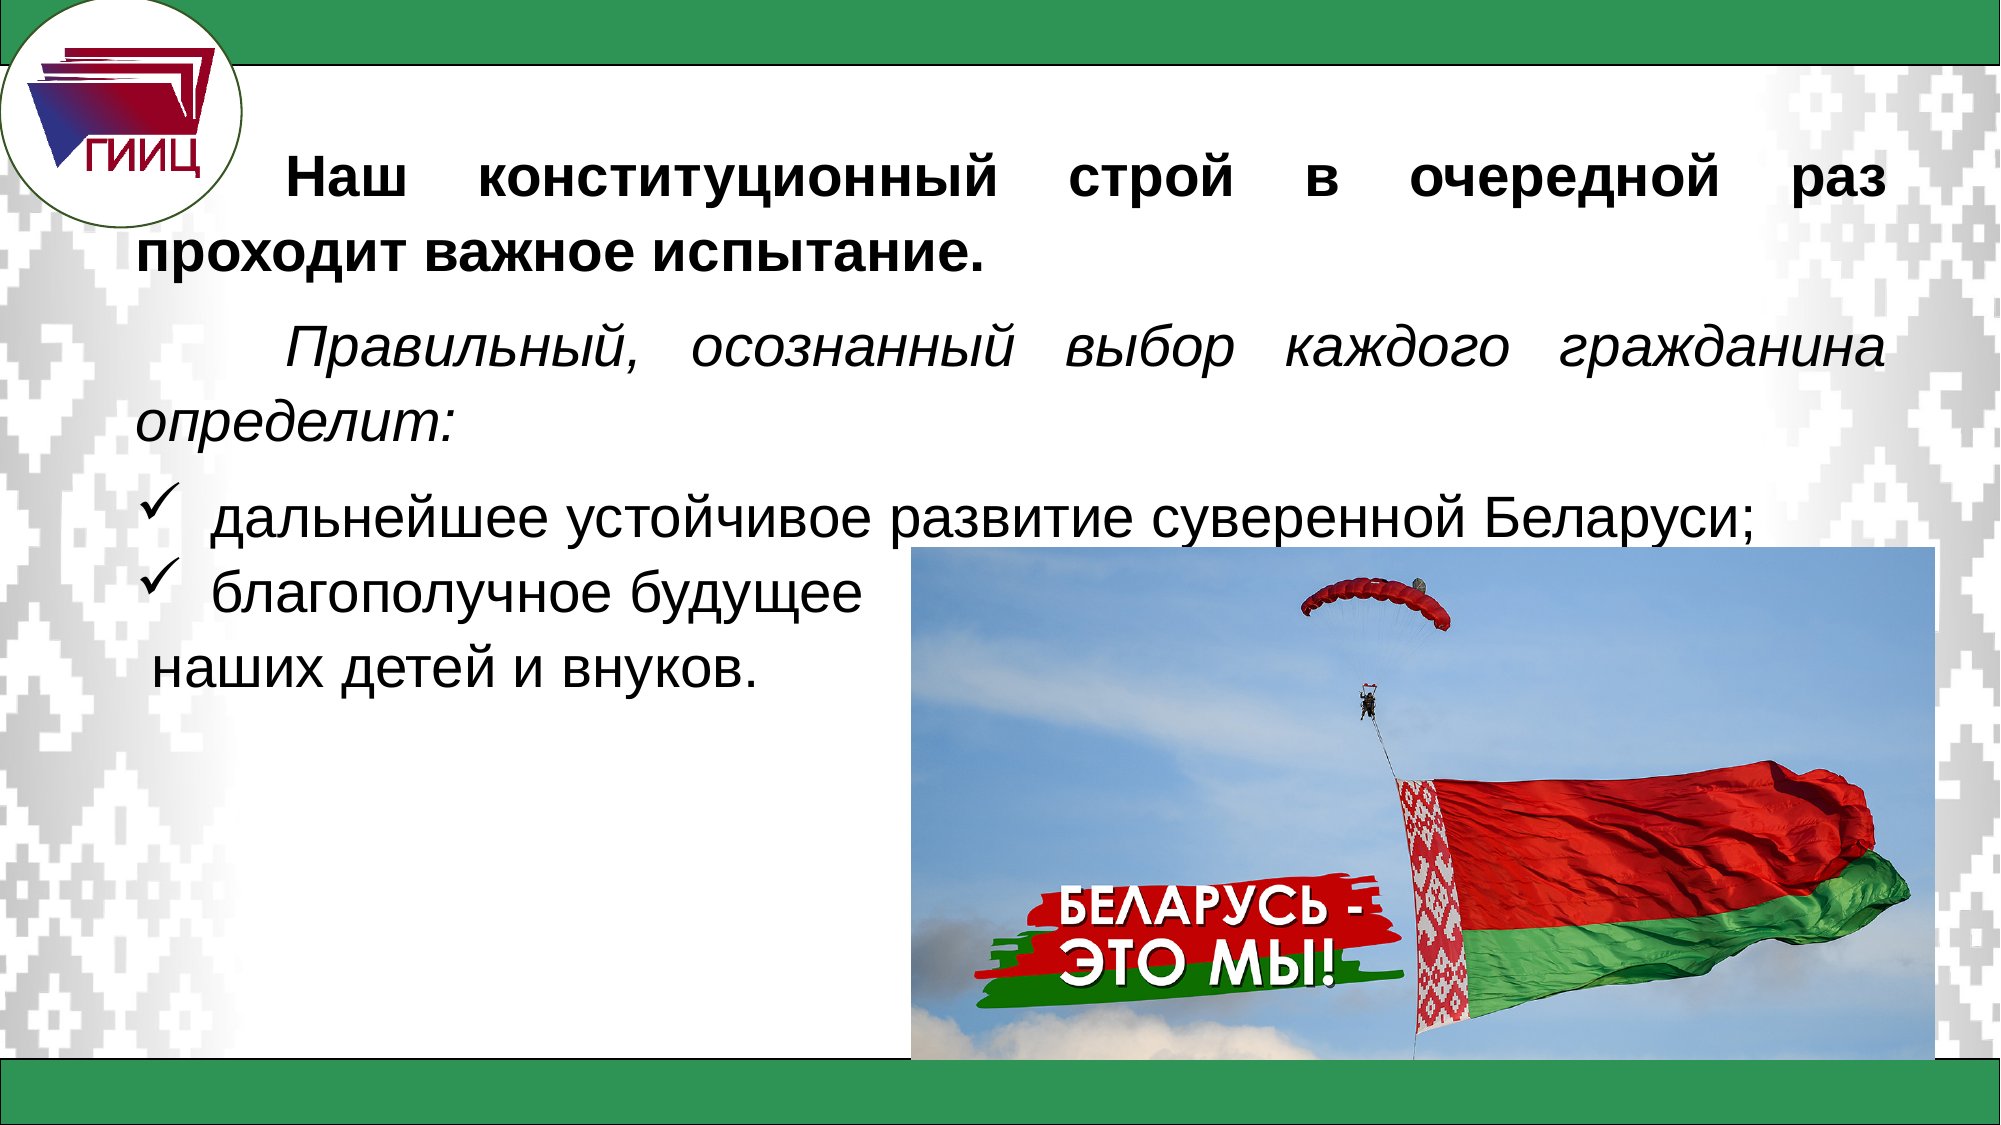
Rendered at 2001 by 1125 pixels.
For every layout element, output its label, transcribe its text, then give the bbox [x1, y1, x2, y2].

text_box [0, 1058, 2000, 1125]
text_box [462, 0, 1538, 66]
picture [0, 0, 462, 1122]
text_box Наш конституционный строй в очередной раз проходит важное испытание. Правильный, осознанный выбор каждого гражданина определит: дальнейшее устойчивое развитие суверенной Беларуси; благополучное будущее наших детей и внуков. [462, 125, 1538, 706]
picture [911, 0, 2000, 1122]
